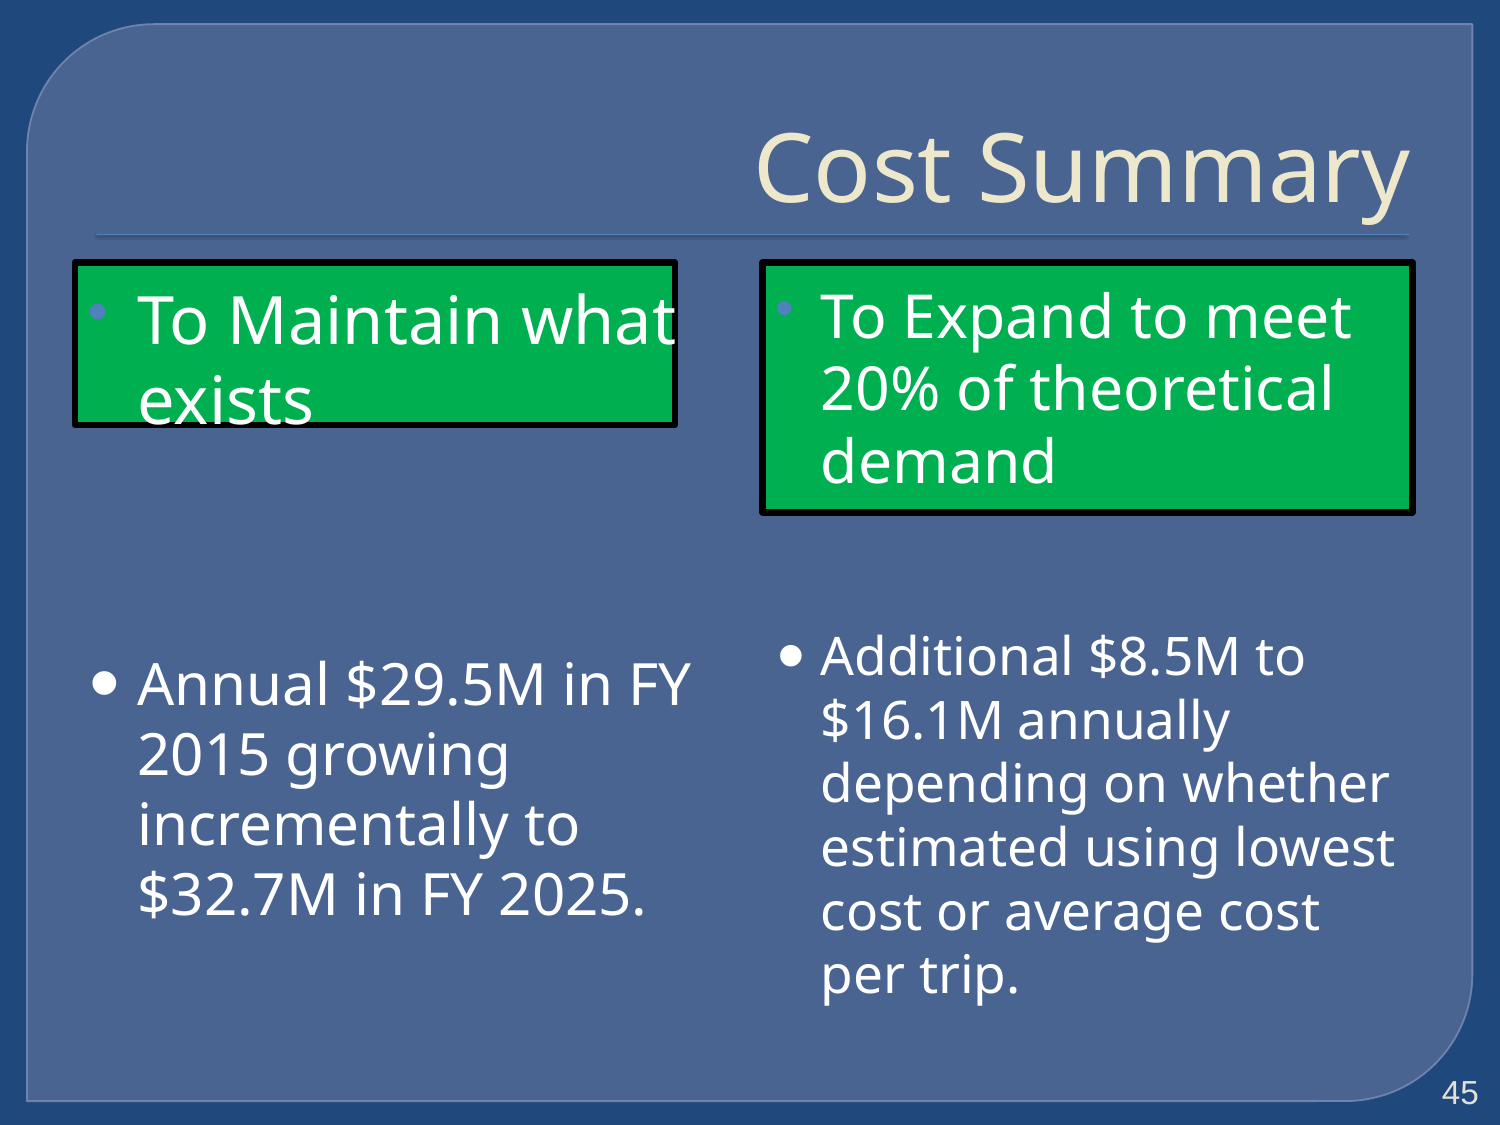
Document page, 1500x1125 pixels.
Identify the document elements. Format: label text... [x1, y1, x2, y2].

list To Expand to meet 20% of theoretical demand Additional $8.5M to $16.1M annually depending on whether estimated using lowest cost or average cost per trip. [762, 270, 1425, 1013]
slide_number 45 [1417, 1068, 1494, 1114]
title Cost Summary [75, 41, 1425, 230]
text_box [72, 259, 678, 428]
text_box [759, 259, 1416, 516]
list To Maintain what exists Annual $29.5M in FY 2015 growing incrementally to $32.7M in FY 2025. [75, 270, 738, 1013]
